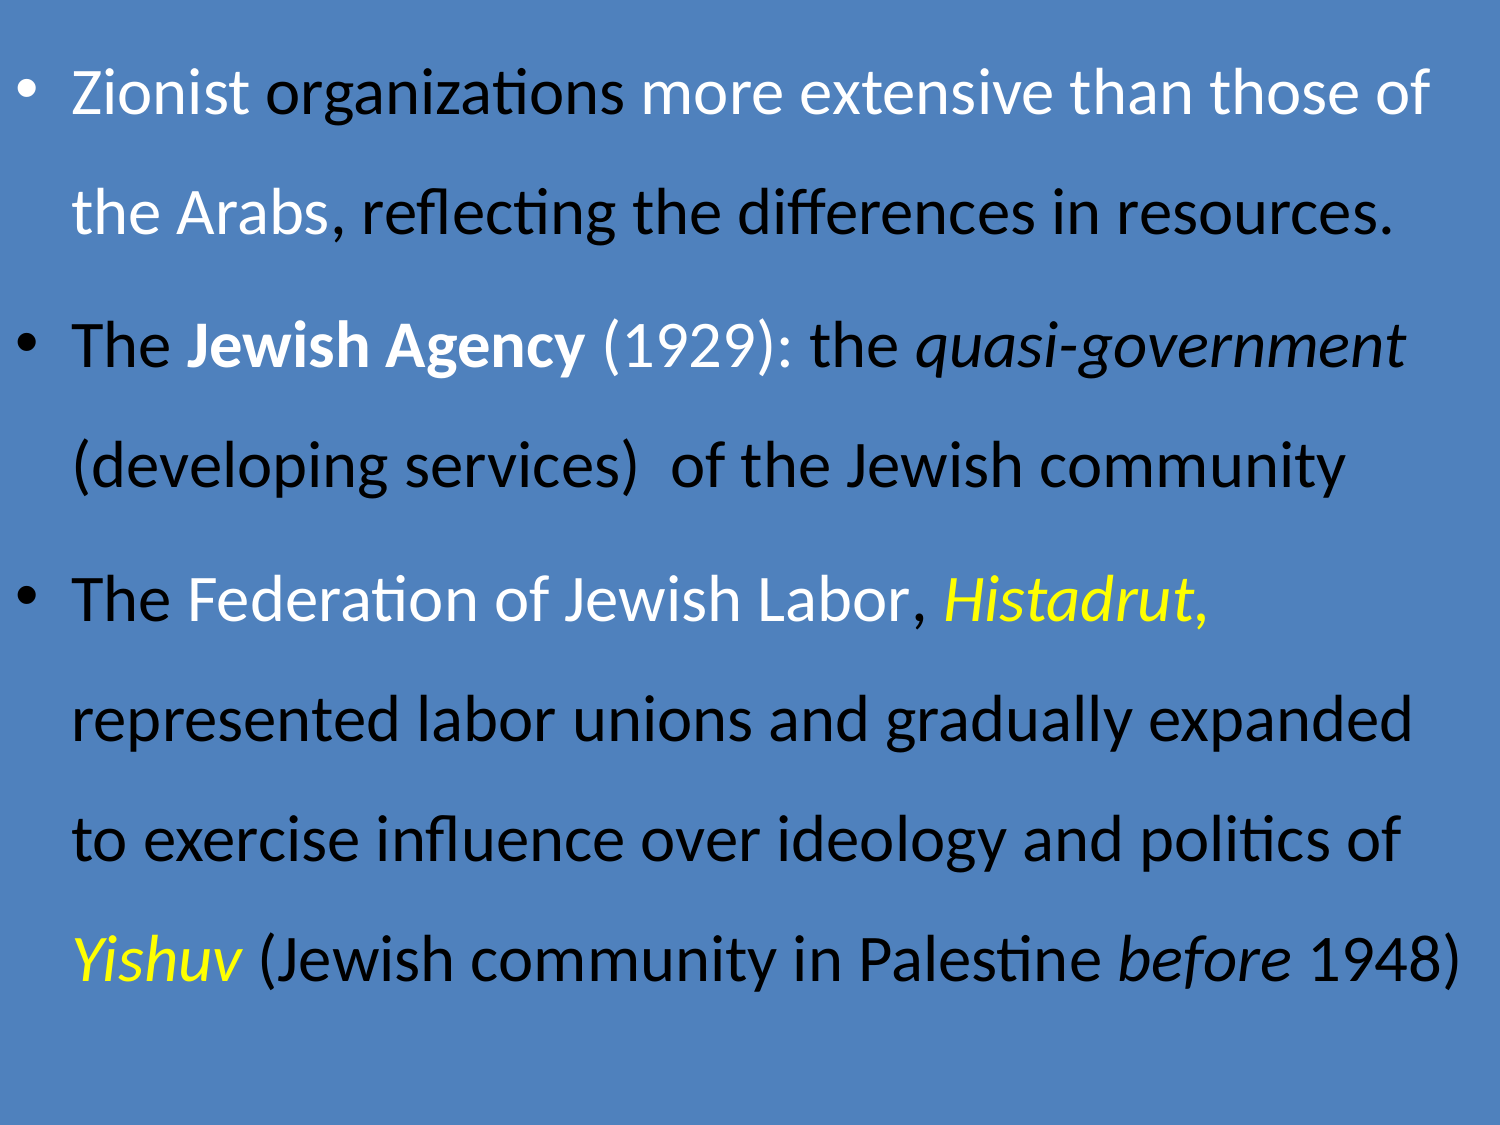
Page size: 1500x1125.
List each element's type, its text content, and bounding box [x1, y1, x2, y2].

list Zionist organizations more extensive than those of the Arabs, reflecting the differences in resources. The Jewish Agency (1929): the quasi-government (developing services) of the Jewish community The Federation of Jewish Labor, Histadrut, represented labor unions and gradually expanded to exercise influence over ideology and politics of Yishuv (Jewish community in Palestine before 1948) [0, 0, 1500, 1125]
